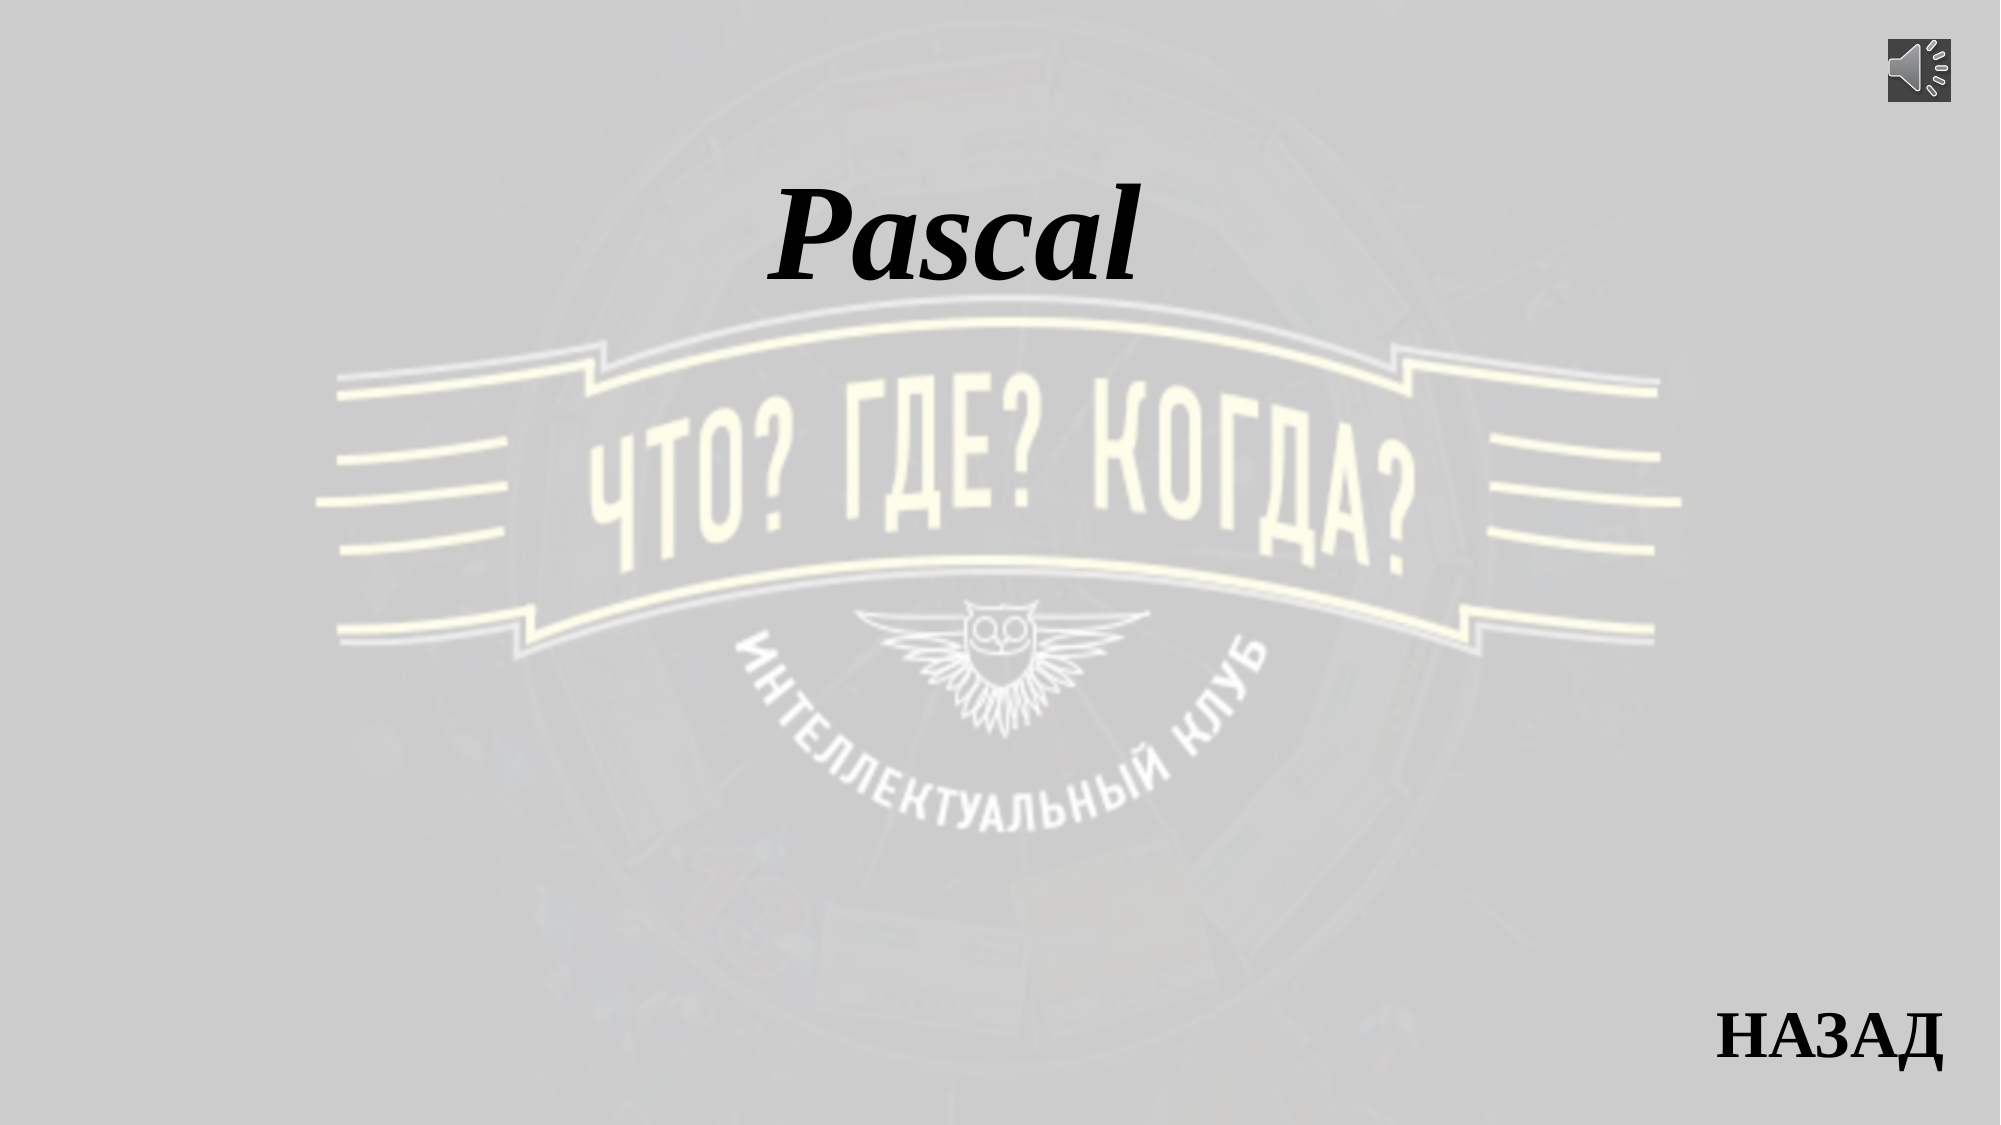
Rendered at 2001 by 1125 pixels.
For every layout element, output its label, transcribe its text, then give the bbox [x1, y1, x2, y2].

picture [1887, 38, 1952, 103]
text_box НАЗАД [1684, 983, 1977, 1079]
title Pascal [380, 126, 1496, 344]
